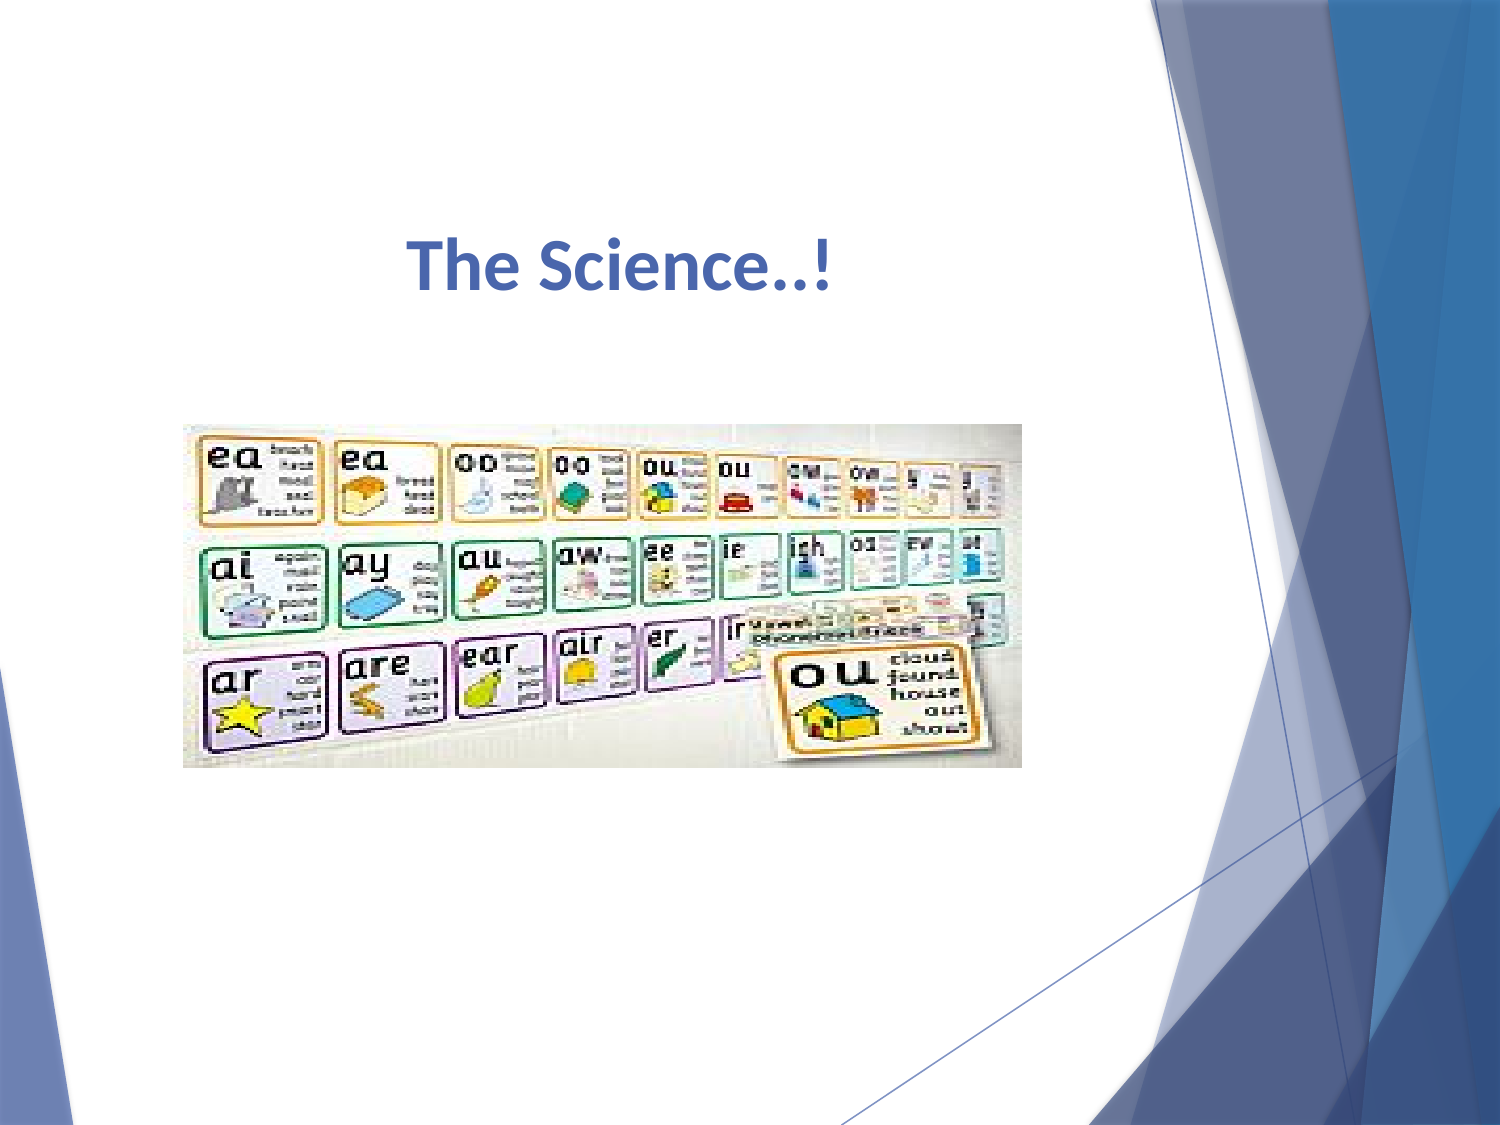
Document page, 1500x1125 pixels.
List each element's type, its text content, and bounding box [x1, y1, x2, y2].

picture [182, 424, 1023, 769]
title The Science..! [100, 208, 1142, 425]
